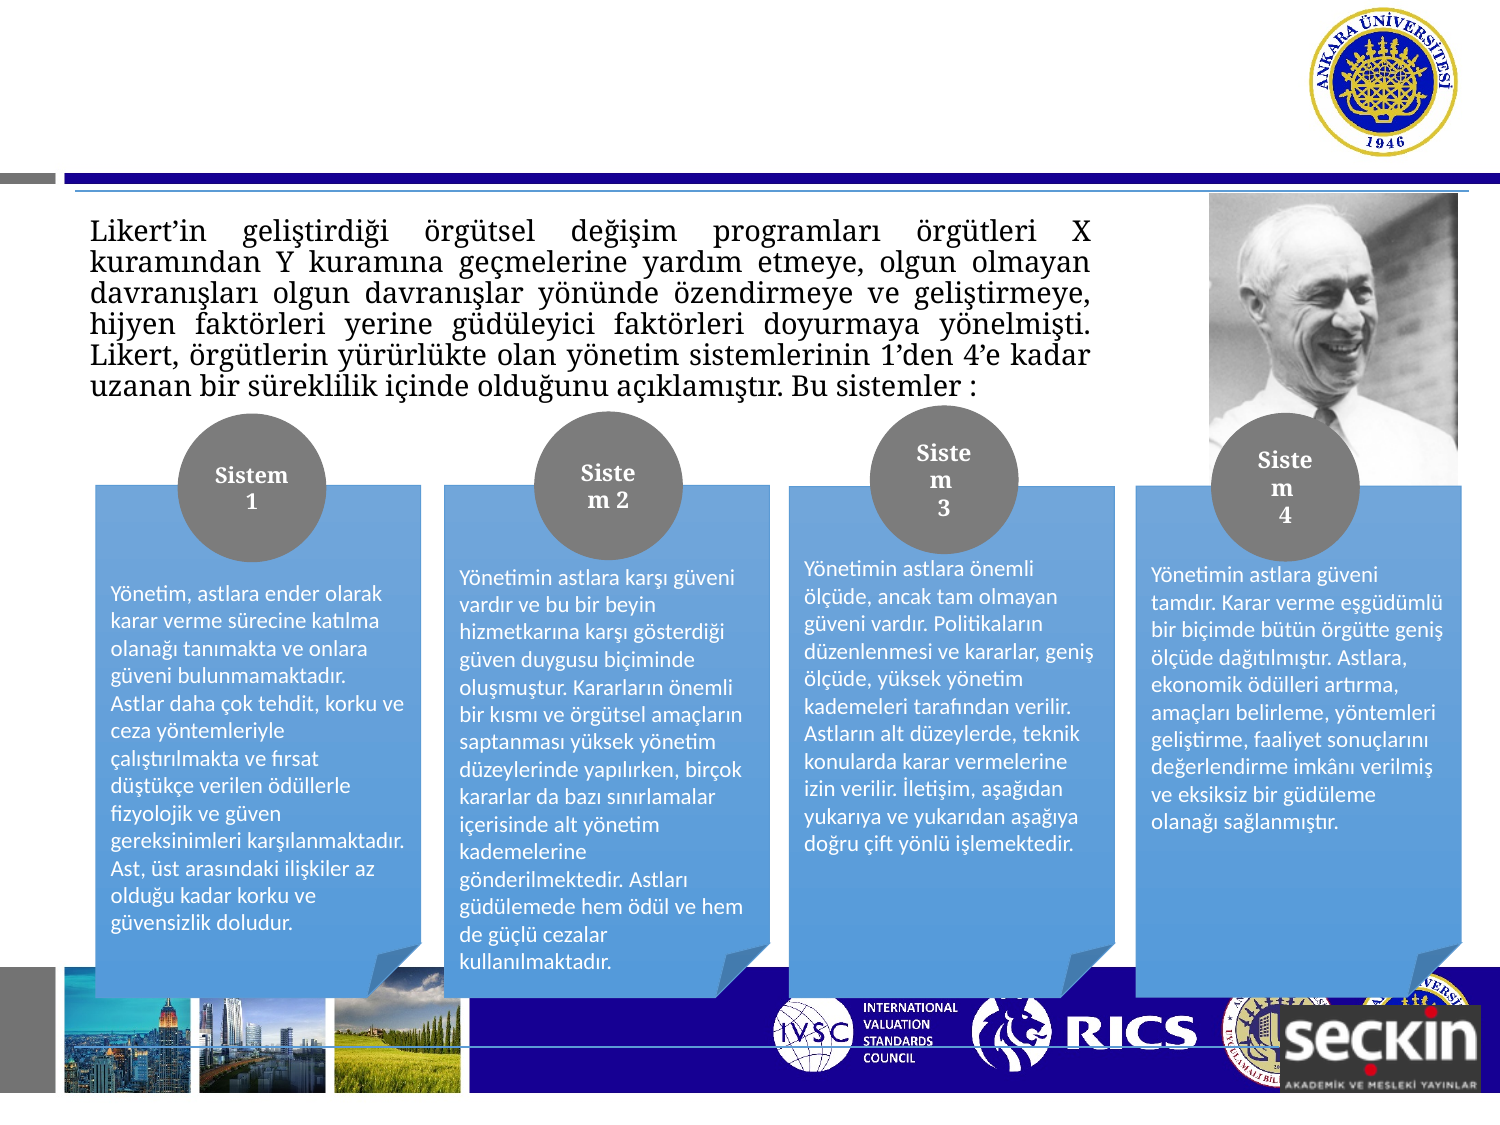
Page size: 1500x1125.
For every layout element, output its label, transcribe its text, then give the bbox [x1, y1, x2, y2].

text_box Sistem 2 [534, 411, 683, 561]
picture [0, 0, 1500, 1125]
text_box Sistem 1 [177, 413, 327, 563]
text_box Yönetimin astlara güveni tamdır. Karar verme eşgüdümlü bir biçimde bütün örgütte geniş ölçüde dağıtılmıştır. Astlara, ekonomik ödülleri artırma, amaçları belirleme, yöntemleri geliştirme, faaliyet sonuçlarını değerlendirme imkânı verilmiş ve eksiksiz bir güdüleme olanağı sağlanmıştır. [1135, 485, 1463, 998]
text_box Sistem 3 [869, 405, 1019, 555]
text_box Sistem 4 [1211, 494, 1360, 562]
text_box Yönetimin astlara karşı güveni vardır ve bu bir beyin hizmetkarına karşı gösterdiği güven duygusu biçiminde oluşmuştur. Kararların önemli bir kısmı ve örgütsel amaçların saptanması yüksek yönetim düzeylerinde yapılırken, birçok kararlar da bazı sınırlamalar içerisinde alt yönetim kademelerine gönderilmektedir. Astları güdülemede hem ödül ve hem de güçlü cezalar kullanılmaktadır. [444, 484, 772, 999]
text_box Yönetim, astlara ender olarak karar verme sürecine katılma olanağı tanımakta ve onlara güveni bulunmamaktadır. Astlar daha çok tehdit, korku ve ceza yöntemleriyle çalıştırılmakta ve fırsat düştükçe verilen ödüllerle fizyolojik ve güven gereksinimleri karşılanmaktadır. Ast, üst arasındaki ilişkiler az olduğu kadar korku ve güvensizlik doludur. [95, 484, 423, 999]
list Likert’in geliştirdiği örgütsel değişim programları örgütleri X kuramından Y kuramına geçmelerine yardım etmeye, olgun olmayan davranışları olgun davranışlar yönünde özendirmeye ve geliştirmeye, hijyen faktörleri yerine güdüleyici faktörleri doyurmaya yönelmişti. Likert, örgütlerin yürürlükte olan yönetim sistemlerinin 1’den 4’e kadar uzanan bir süreklilik içinde olduğunu açıklamıştır. Bu sistemler : [75, 209, 1107, 415]
text_box Yönetimin astlara önemli ölçüde, ancak tam olmayan güveni vardır. Politikaların düzenlenmesi ve kararlar, geniş ölçüde, yüksek yönetim kademeleri tarafından verilir. Astların alt düzeylerde, teknik konularda karar vermelerine izin verilir. İletişim, aşağıdan yukarıya ve yukarıdan aşağıya doğru çift yönlü işlemektedir. [788, 486, 1116, 999]
